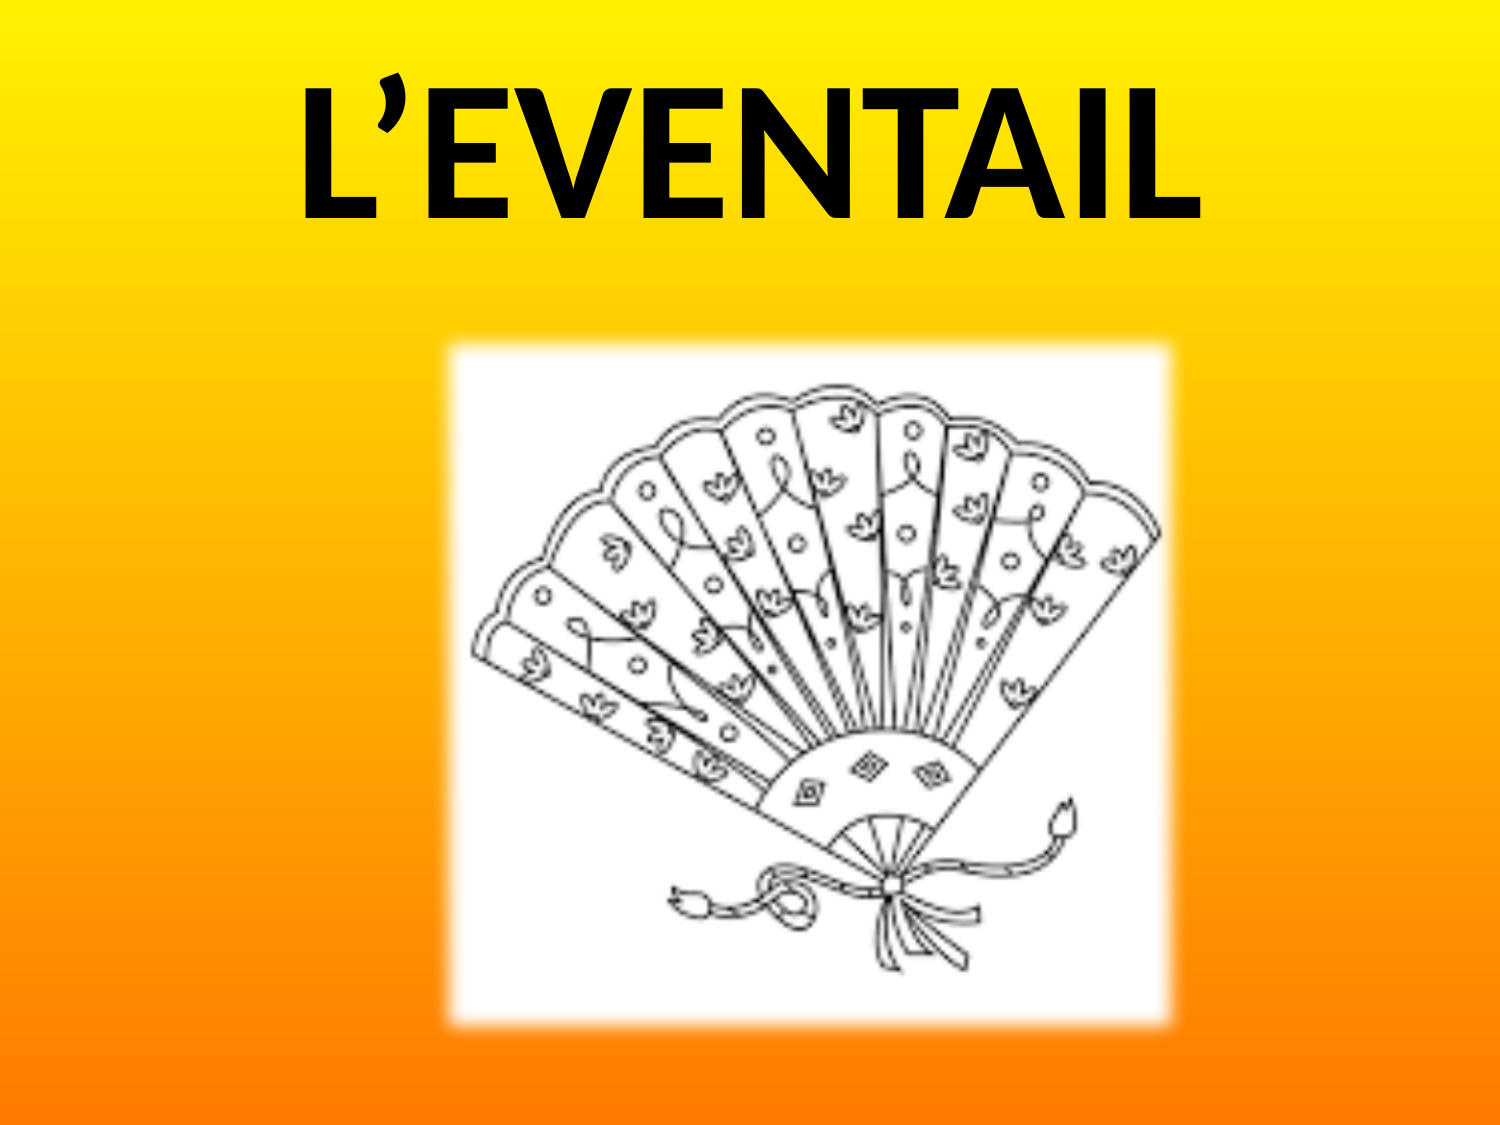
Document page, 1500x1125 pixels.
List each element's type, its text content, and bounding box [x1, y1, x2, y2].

title L’EVENTAIL [75, 45, 1425, 233]
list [430, 326, 1189, 1043]
